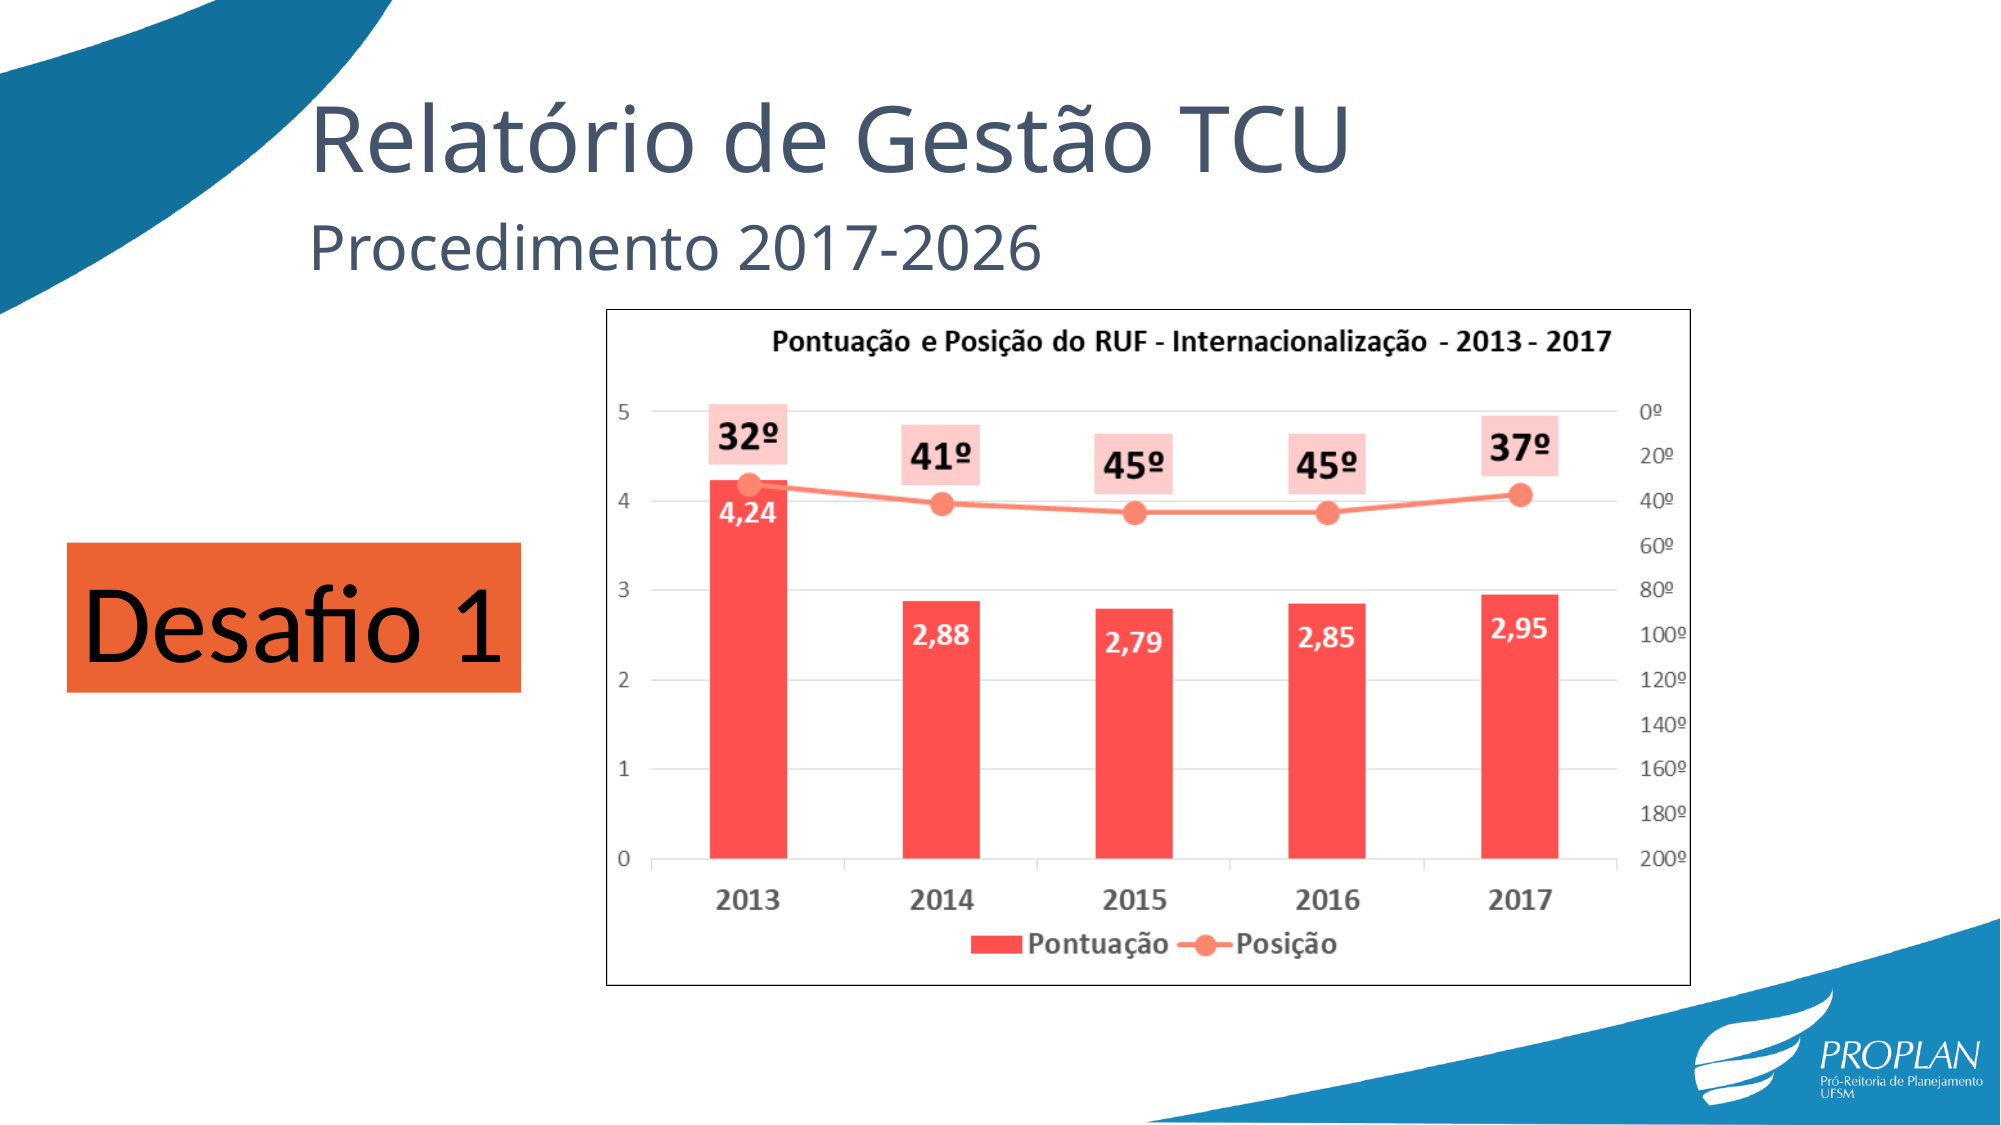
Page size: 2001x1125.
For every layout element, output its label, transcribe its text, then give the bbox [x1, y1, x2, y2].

text_box Procedimento 2017-2026 [293, 200, 1935, 290]
picture [0, 0, 2000, 1125]
text_box Desafio 1 [66, 542, 521, 693]
text_box Relatório de Gestão TCU [294, 73, 1875, 199]
